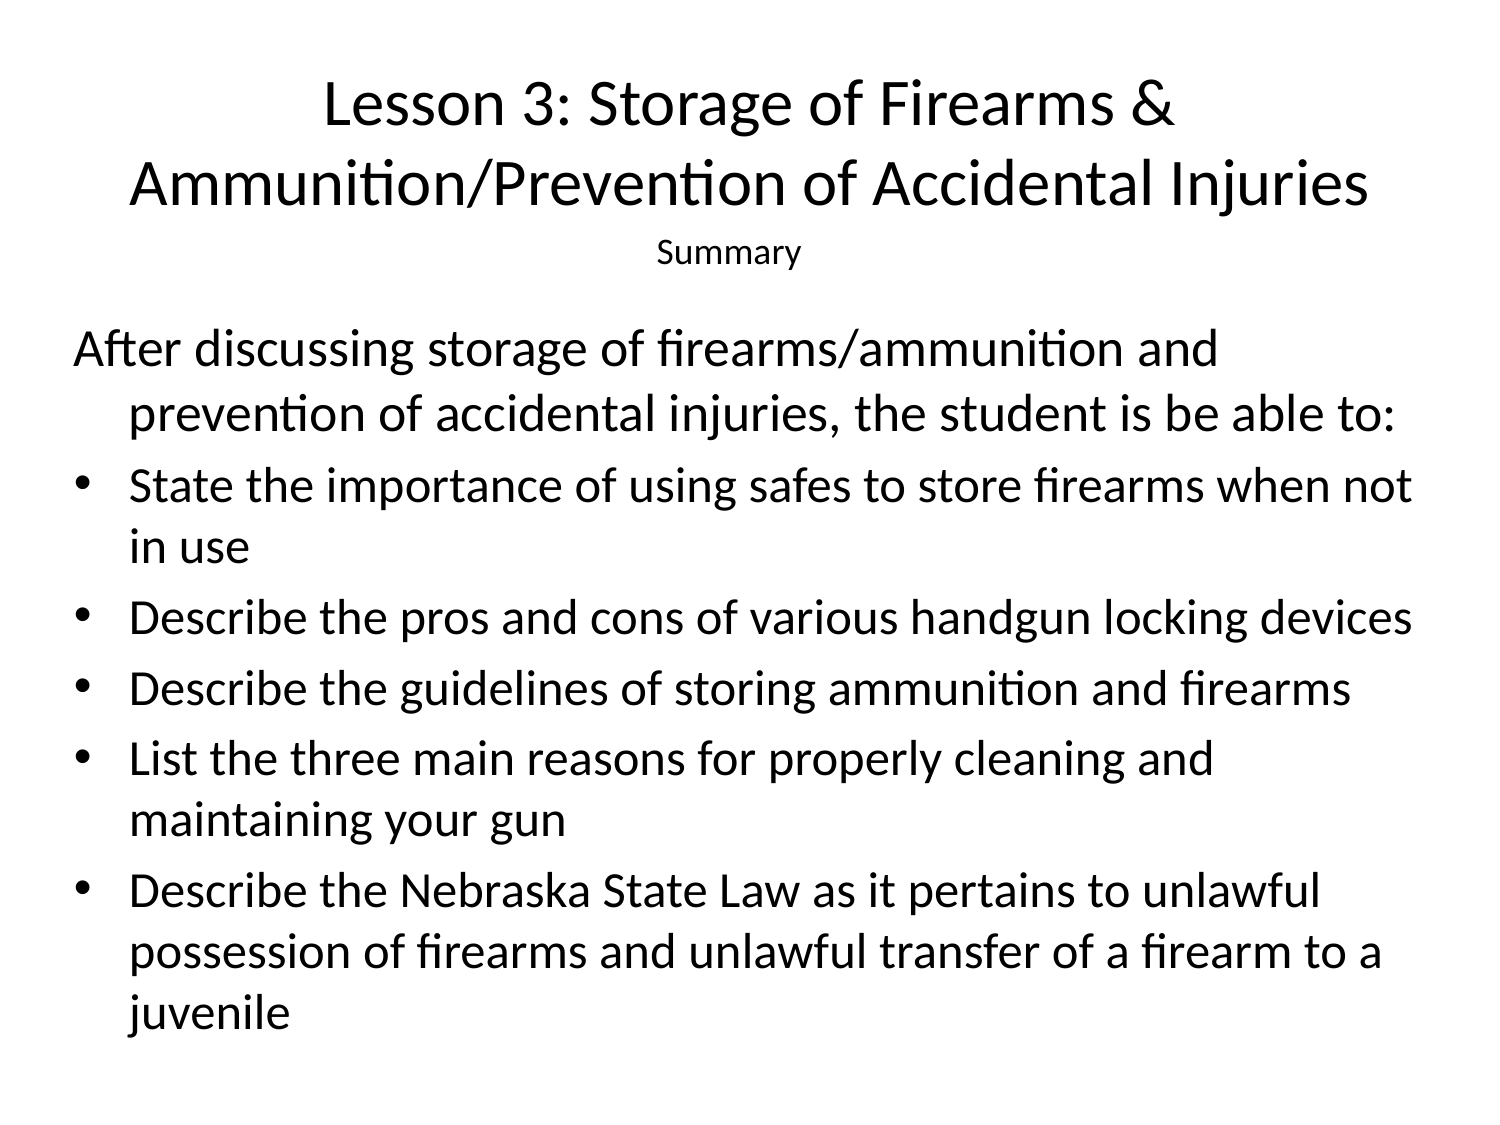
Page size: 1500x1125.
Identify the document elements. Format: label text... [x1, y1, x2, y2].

text_box Summary [384, 220, 1075, 280]
title Lesson 3: Storage of Firearms & Ammunition/Prevention of Accidental Injuries [75, 45, 1425, 233]
list After discussing storage of firearms/ammunition and prevention of accidental injuries, the student is be able to: State the importance of using safes to store firearms when not in use Describe the pros and cons of various handgun locking devices Describe the guidelines of storing ammunition and firearms List the three main reasons for properly cleaning and maintaining your gun Describe the Nebraska State Law as it pertains to unlawful possession of firearms and unlawful transfer of a firearm to a juvenile [58, 305, 1440, 1068]
